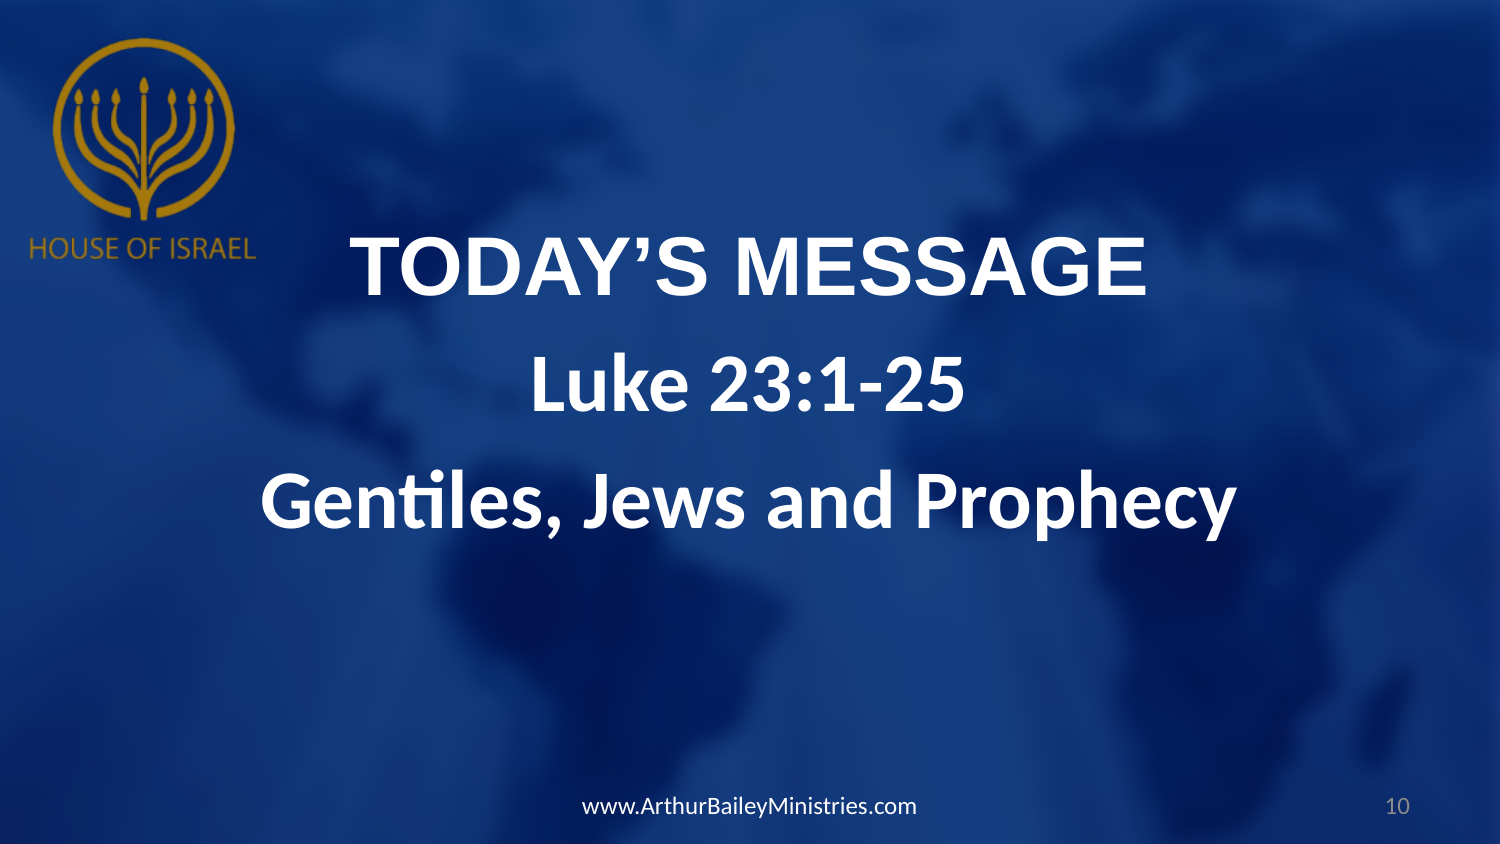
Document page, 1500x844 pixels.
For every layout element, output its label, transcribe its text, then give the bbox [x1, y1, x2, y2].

footer www.ArthurBaileyMinistries.com [512, 782, 988, 827]
picture [0, 0, 1500, 844]
list TODAY’S MESSAGE Luke 23:1-25 Gentiles, Jews and Prophecy [19, 107, 1480, 741]
slide_number 10 [1074, 782, 1425, 827]
